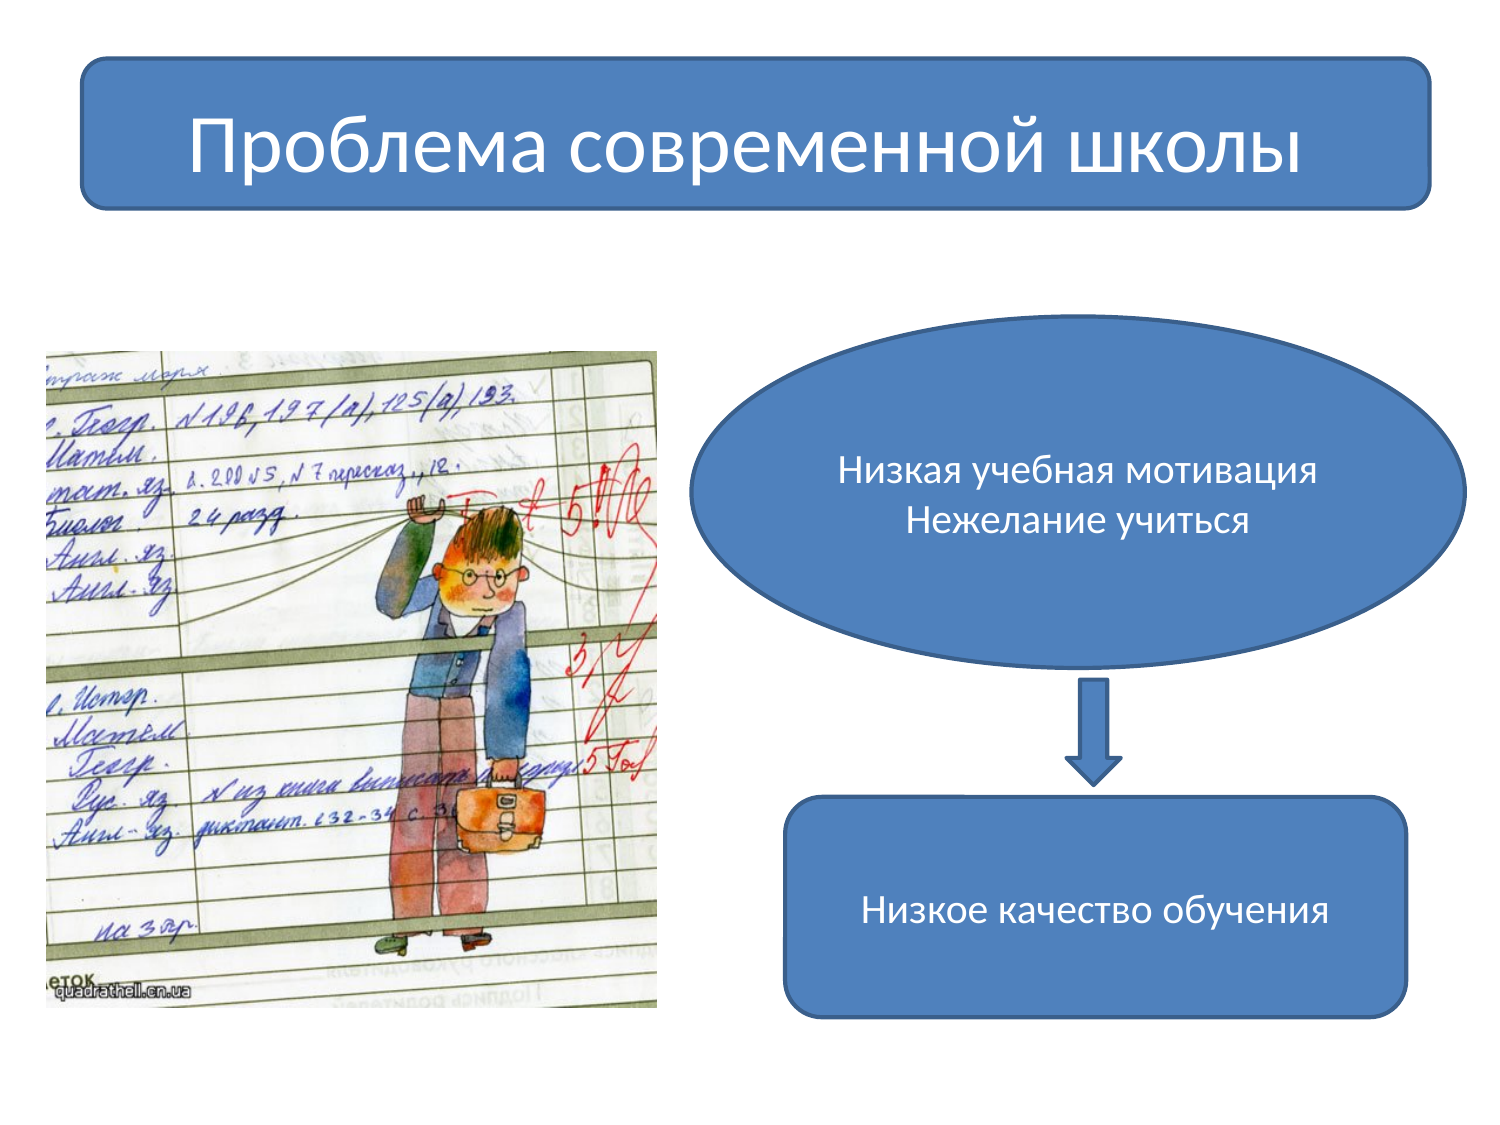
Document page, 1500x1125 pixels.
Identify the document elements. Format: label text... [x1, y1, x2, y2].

text_box Низкое качество обучения [782, 794, 1409, 1020]
text_box [1064, 677, 1123, 788]
title Проблема современной школы [75, 45, 1418, 233]
text_box Низкая учебная мотивация Нежелание учиться [689, 314, 1467, 671]
text_box [1418, 60, 1432, 208]
picture [46, 351, 657, 1009]
